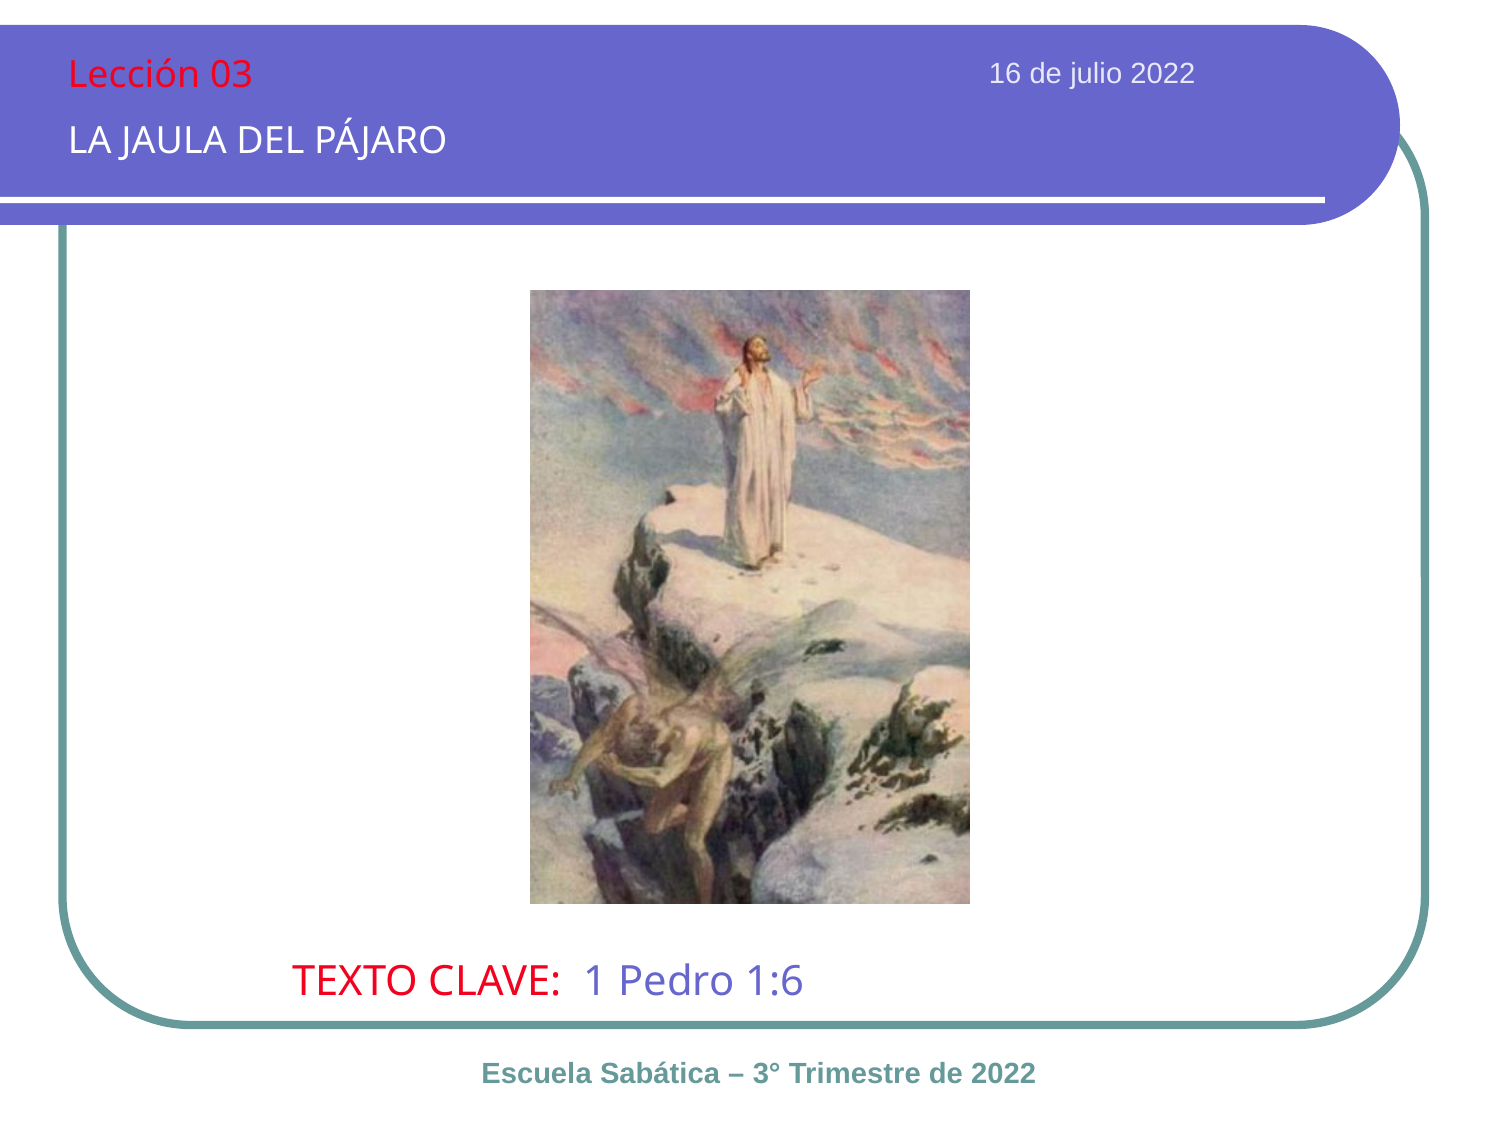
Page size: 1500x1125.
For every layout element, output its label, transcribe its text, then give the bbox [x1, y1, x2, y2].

text_box 16 de julio 2022 [796, 46, 1211, 97]
text_box Escuela Sabática – 3° Trimestre de 2022 [335, 1046, 1183, 1097]
text_box LA JAULA DEL PÁJARO [53, 108, 1322, 169]
text_box Lección 03 [53, 42, 313, 103]
picture [530, 290, 970, 905]
text_box TEXTO CLAVE: 1 Pedro 1:6 [277, 946, 1211, 1012]
